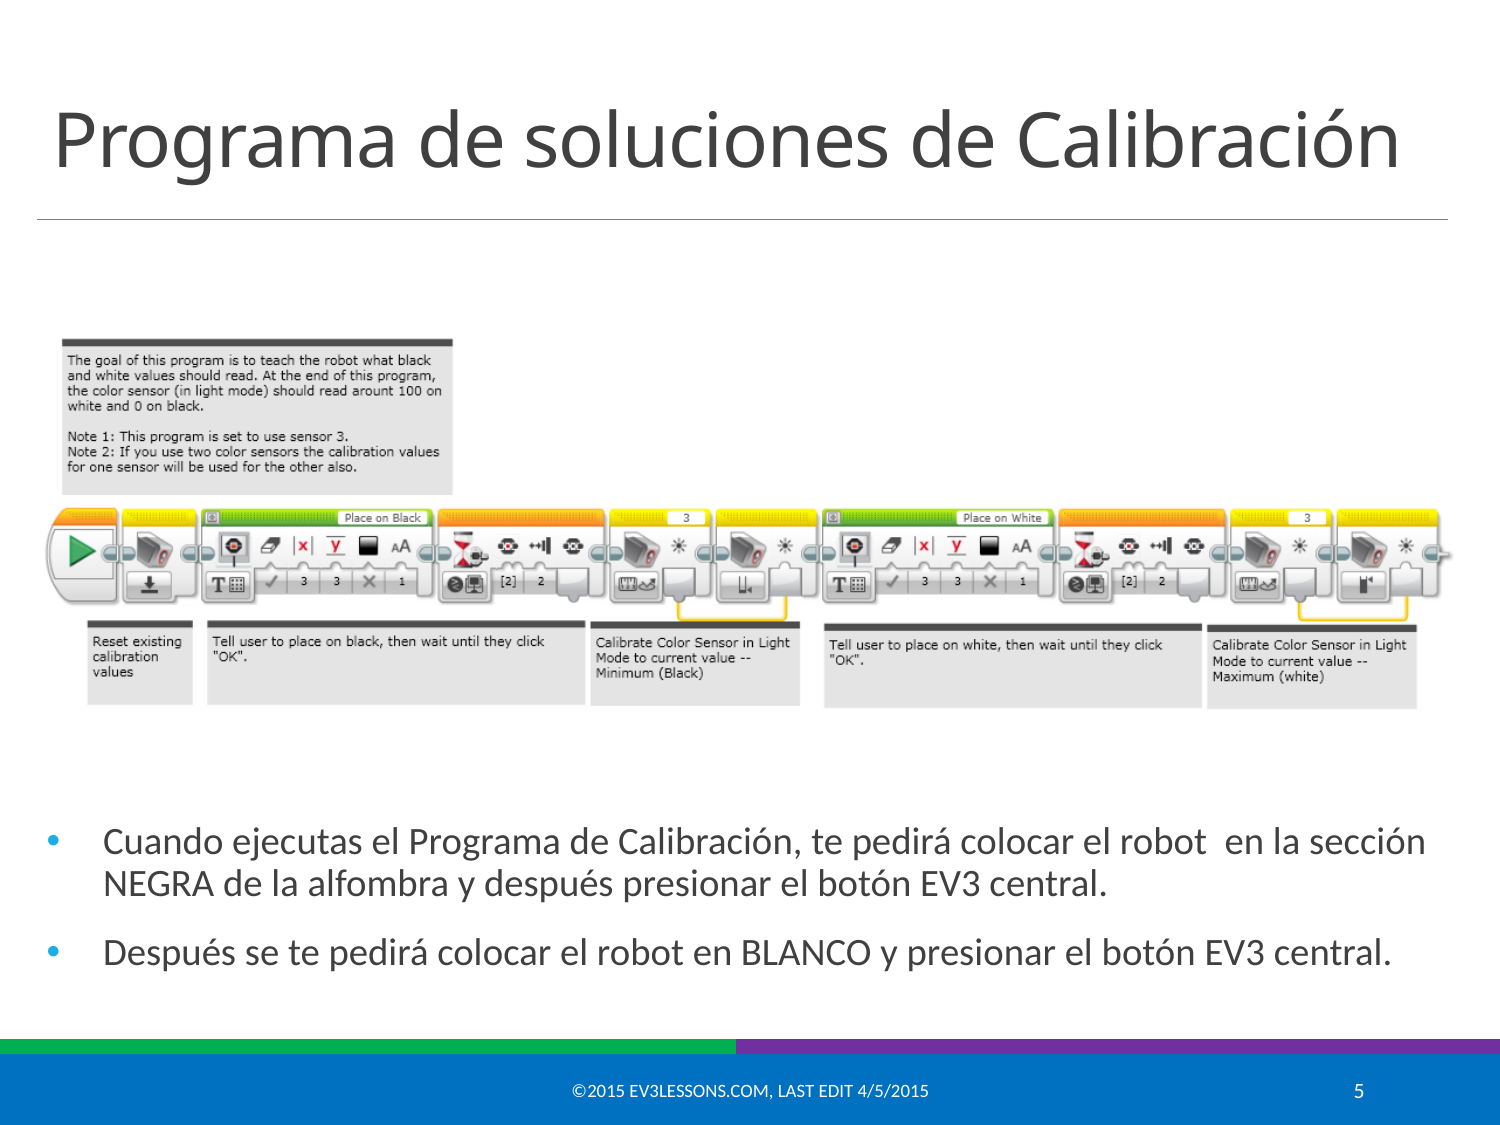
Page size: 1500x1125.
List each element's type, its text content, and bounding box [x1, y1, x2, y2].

footer ©2015 EV3Lessons.com, Last edit 4/5/2015 [453, 1059, 1047, 1120]
slide_number 5 [1218, 1059, 1380, 1120]
title Programa de soluciones de Calibración [37, 47, 1448, 191]
picture [33, 295, 1470, 741]
list Cuando ejecutas el Programa de Calibración, te pedirá colocar el robot en la sección NEGRA de la alfombra y después presionar el botón EV3 central. Después se te pedirá colocar el robot en BLANCO y presionar el botón EV3 central. [46, 750, 1428, 1005]
